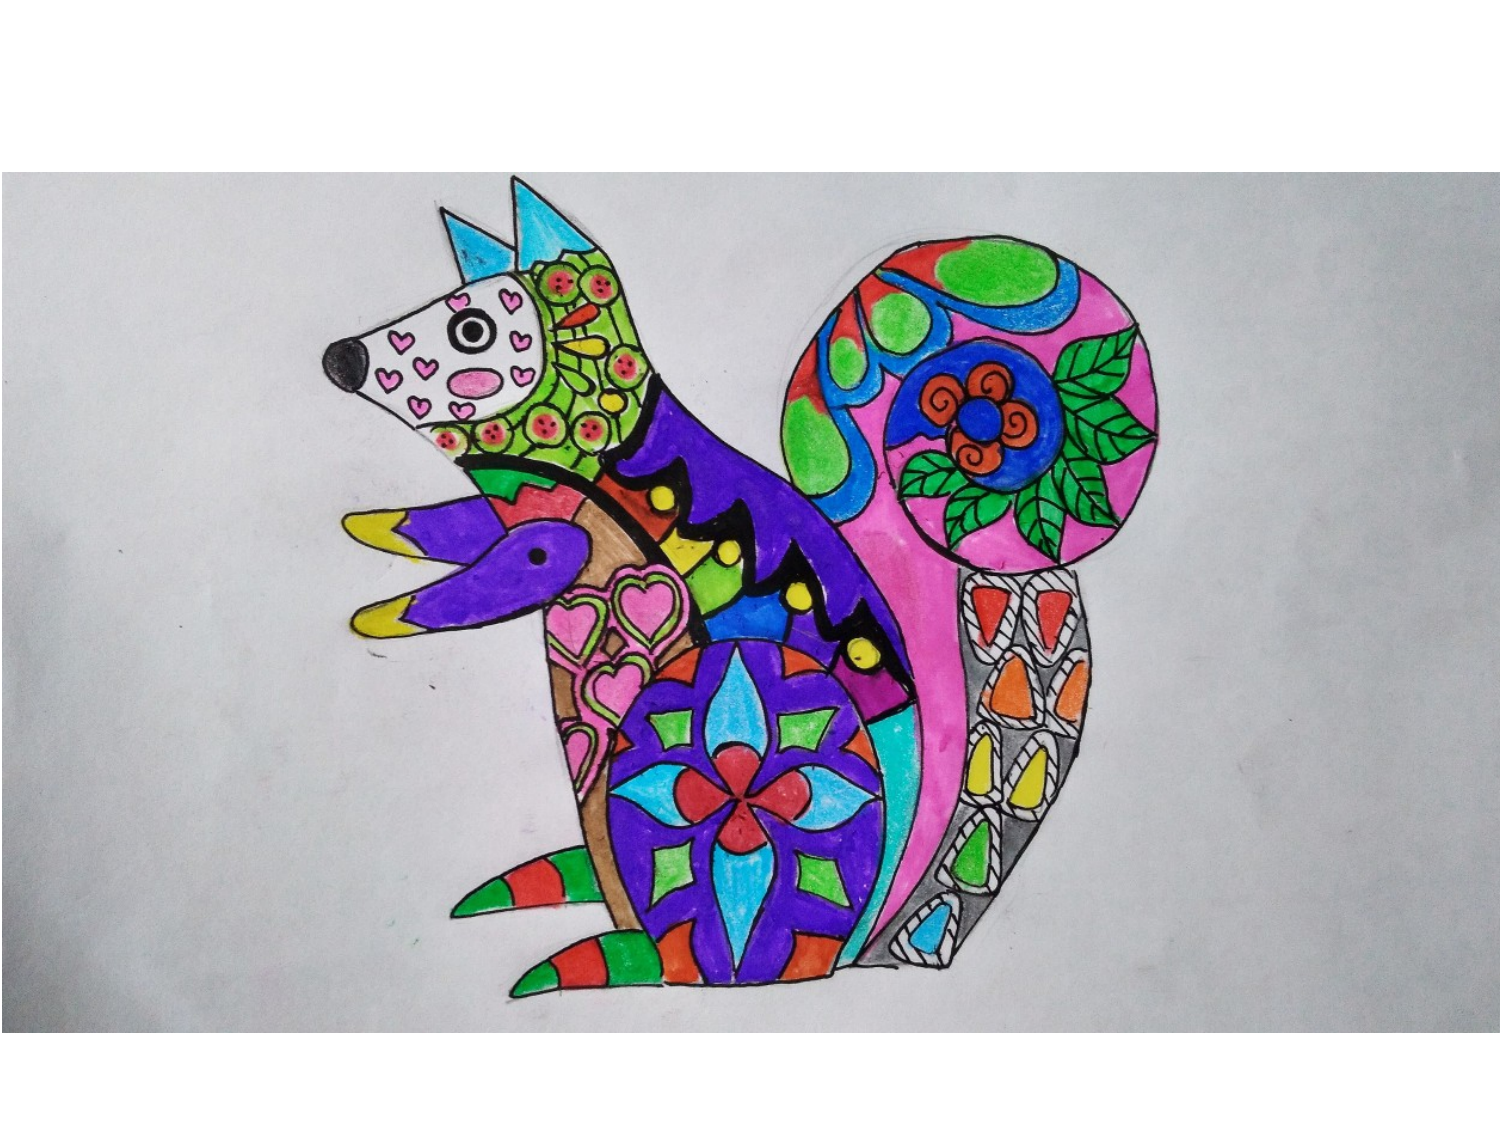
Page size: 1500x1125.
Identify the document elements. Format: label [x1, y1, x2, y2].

picture [1, 172, 1500, 1034]
